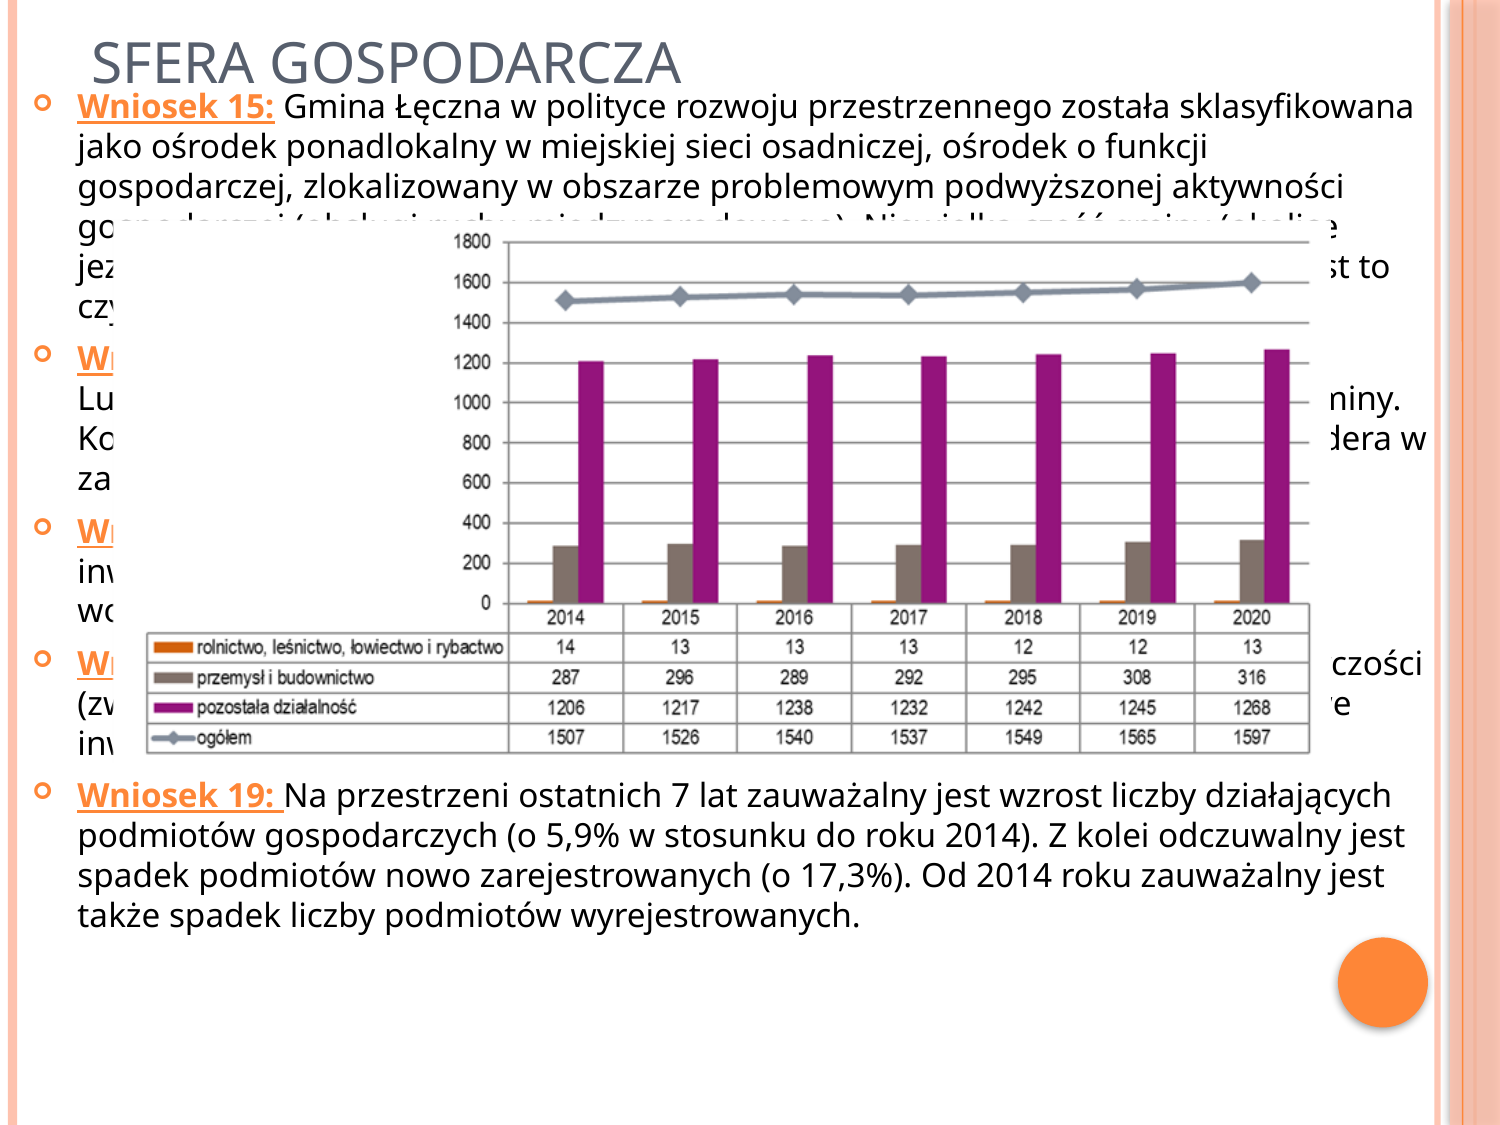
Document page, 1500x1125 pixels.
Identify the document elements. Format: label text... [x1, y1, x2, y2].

picture [111, 219, 1331, 764]
list Wniosek 15: Gmina Łęczna w polityce rozwoju przestrzennego została sklasyfikowana jako ośrodek ponadlokalny w miejskiej sieci osadniczej, ośrodek o funkcji gospodarczej, zlokalizowany w obszarze problemowym podwyższonej aktywności gospodarczej (obsługi ruchu międzynarodowego). Niewielka część gminy (okolice jeziora Dratów) znajduje się w obszarze najwyższej atrakcyjności turystycznej i jest to czynnik pozytywnie oddziaływujący na atrakcyjność inwestycyjną Gminy. Wniosek 16: Głównym pracodawcą dla mieszkańców Gminy Łęczna jest kopania Lubelski Węgiel „Bogdanka” S.A., która leży jednak całkowicie poza terytorium Gminy. Kopalnia „Bogdanka” jest największym zakładem produkcyjnym oraz pełni rolę lidera w zakresie gospodarki na obszarze powiatu łęczyńskiego Wniosek 17: Gmina Łęczna dysponuje szeregiem wyznaczonych terenów inwestycyjnych. Jedynie 30% z nich posiada dostęp do sieci energetycznej i wodociągowej. Wniosek 18: Samorząd Gminy tworzy dogodne warunki do rozwoju przedsiębiorczości (zwolnienia od podatku od nieruchomości dla przedsiębiorców realizujących nowe inwestycje i tworzących nowe miejsca pracy) Wniosek 19: Na przestrzeni ostatnich 7 lat zauważalny jest wzrost liczby działających podmiotów gospodarczych (o 5,9% w stosunku do roku 2014). Z kolei odczuwalny jest spadek podmiotów nowo zarejestrowanych (o 17,3%). Od 2014 roku zauważalny jest także spadek liczby podmiotów wyrejestrowanych. [17, 78, 1447, 1102]
title Sfera gospodarcza [76, 19, 1302, 78]
